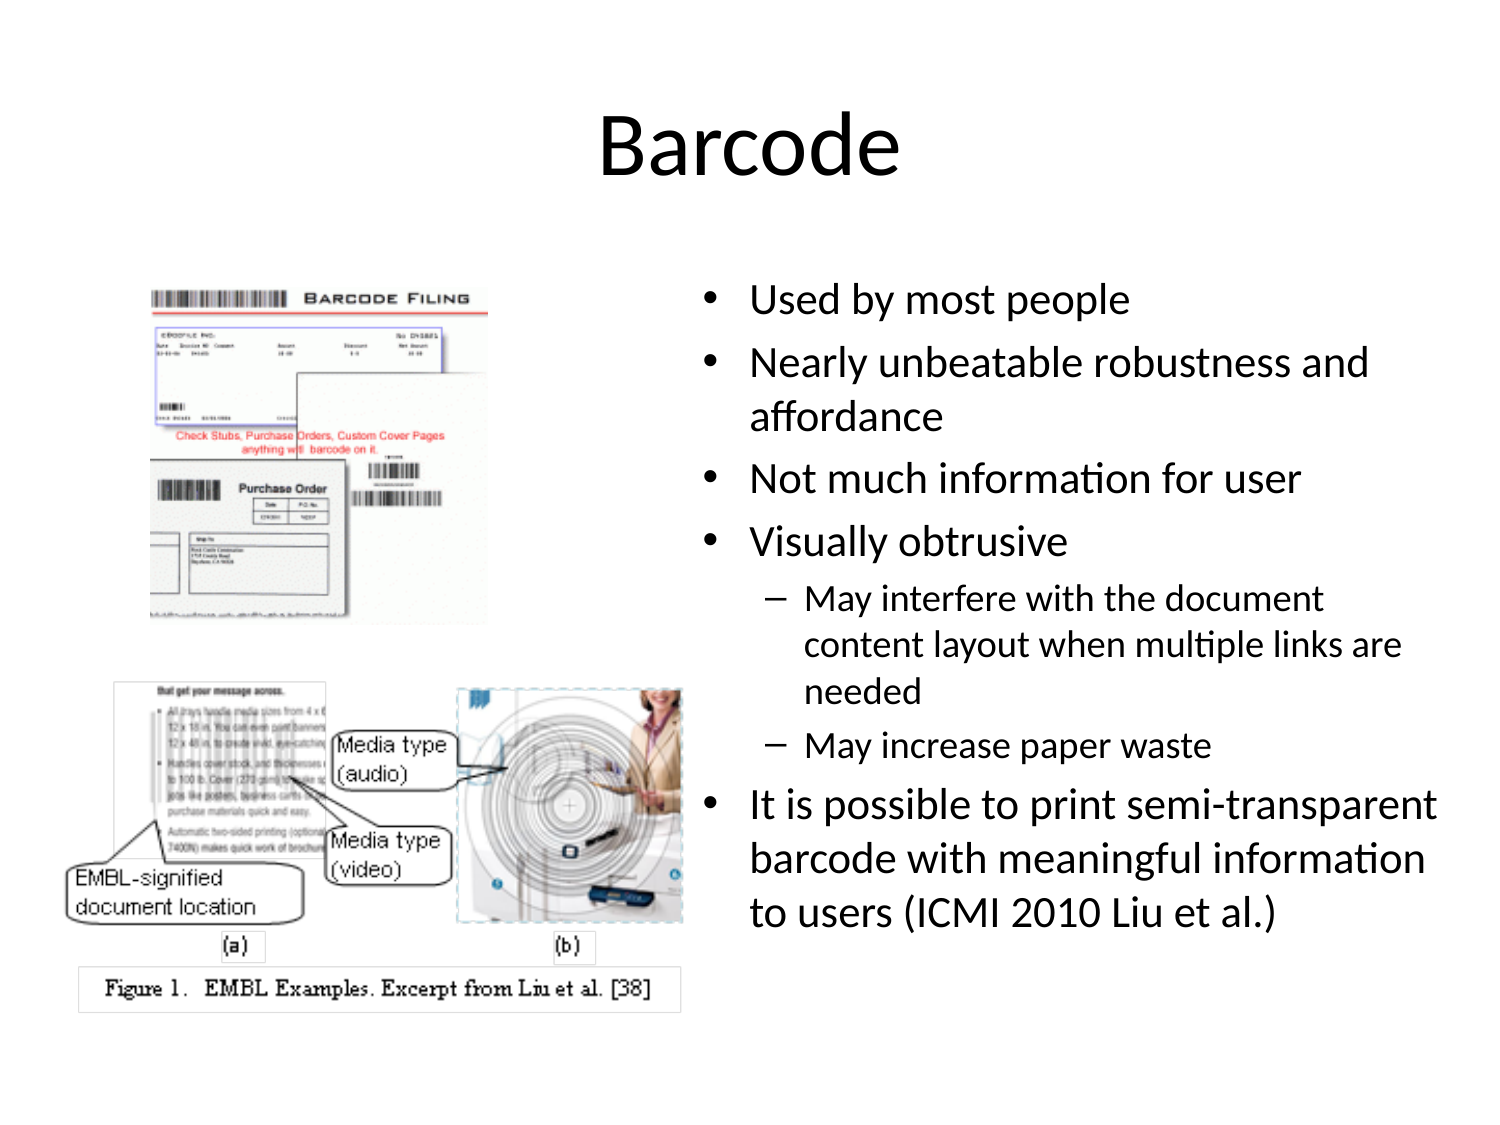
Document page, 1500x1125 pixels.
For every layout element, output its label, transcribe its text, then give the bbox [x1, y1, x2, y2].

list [149, 287, 488, 626]
list Used by most people Nearly unbeatable robustness and affordance Not much information for user Visually obtrusive May interfere with the document content layout when multiple links are needed May increase paper waste It is possible to print semi-transparent barcode with meaningful information to users (ICMI 2010 Liu et al.) [687, 262, 1463, 1005]
picture [49, 672, 729, 1038]
title Barcode [75, 45, 1425, 233]
